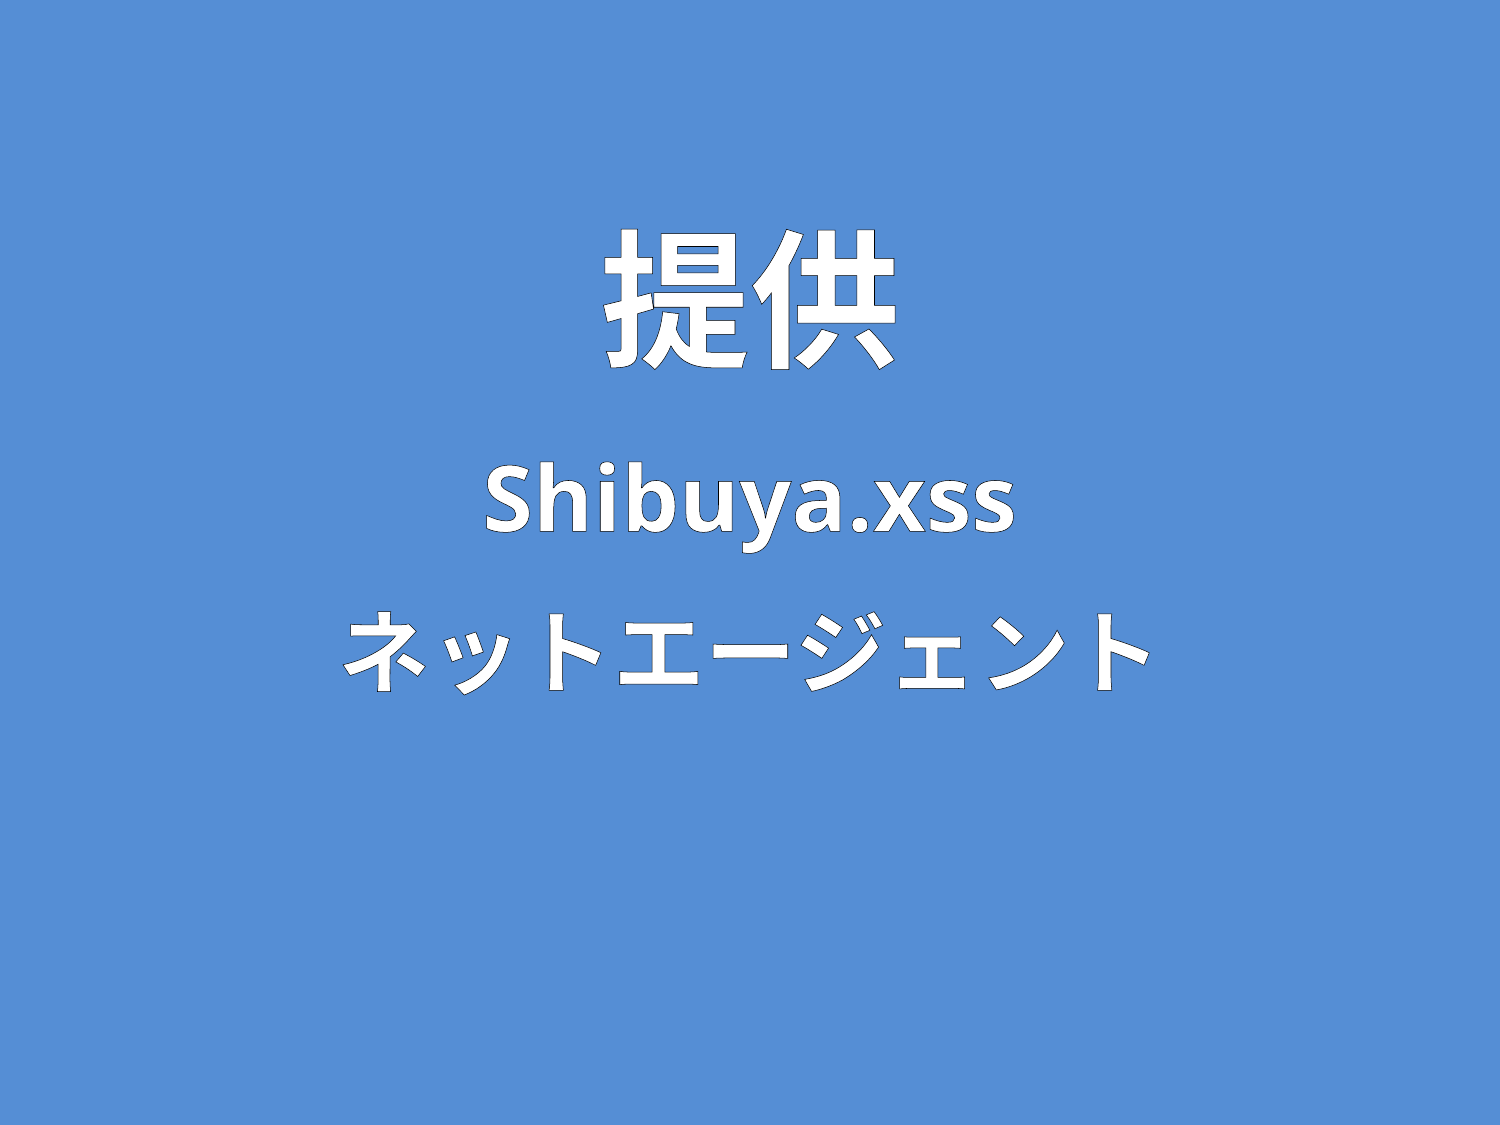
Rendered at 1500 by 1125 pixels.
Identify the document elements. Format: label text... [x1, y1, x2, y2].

text_box Shibuya.xss ネットエージェント [0, 432, 1500, 713]
text_box 提供 [0, 199, 1500, 394]
